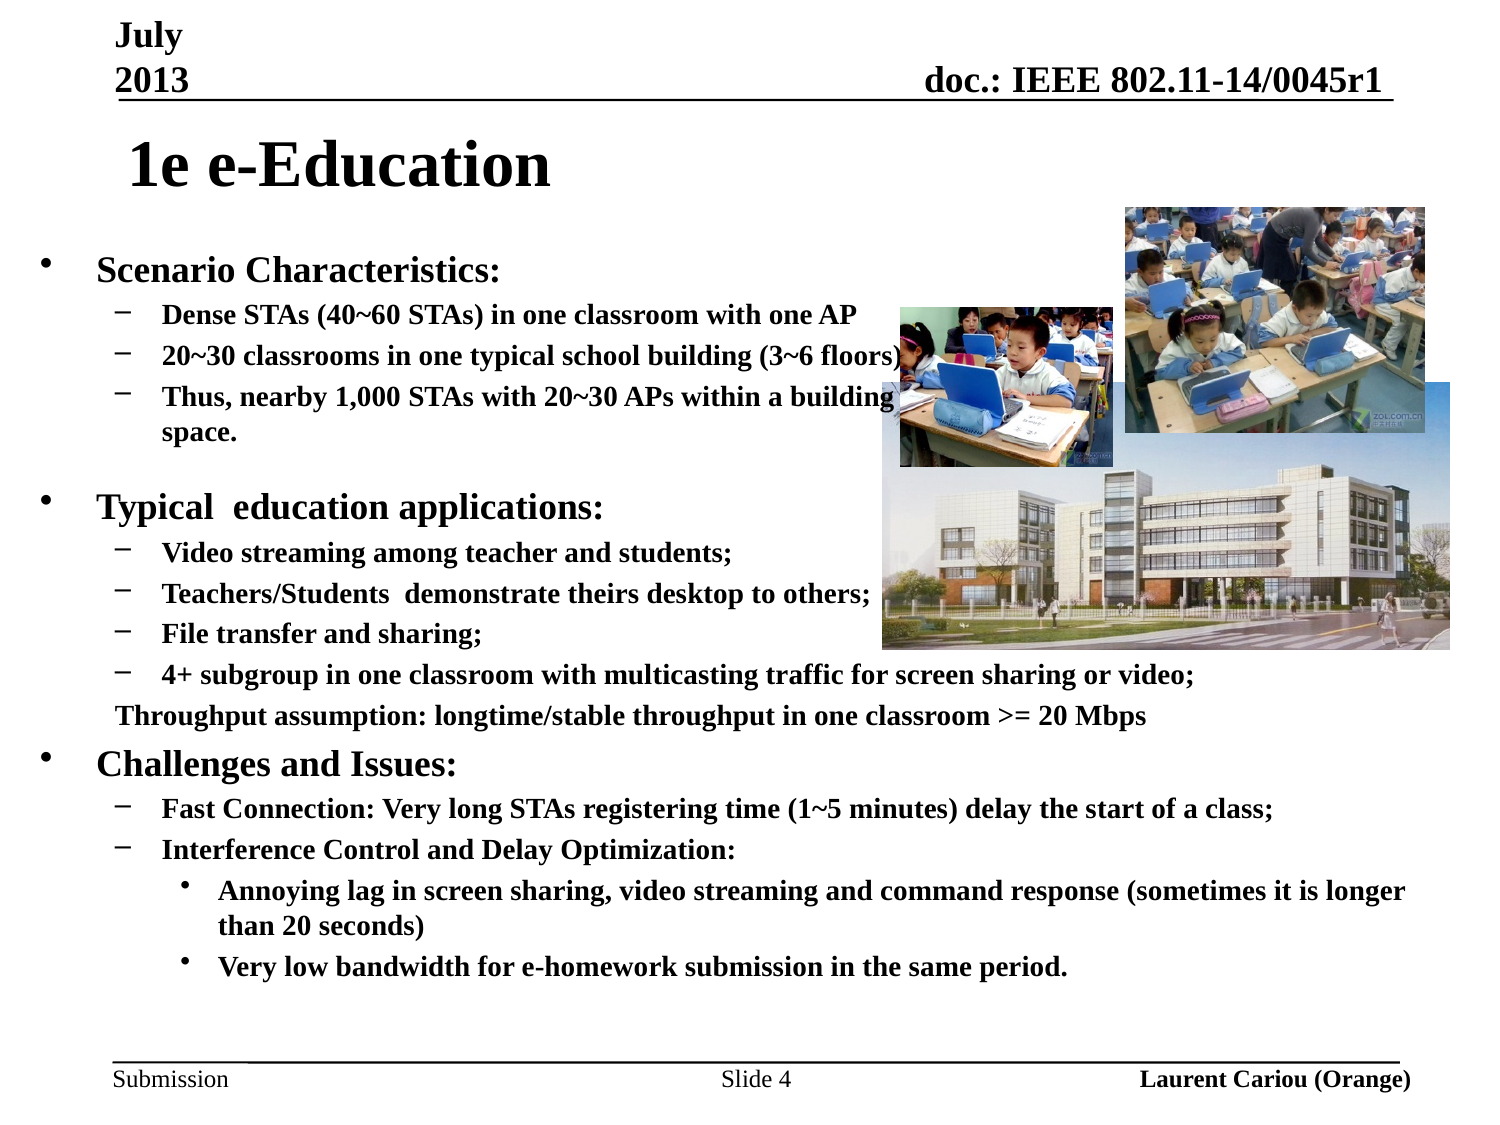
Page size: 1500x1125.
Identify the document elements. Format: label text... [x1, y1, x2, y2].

text_box Scenario Characteristics: Dense STAs (40~60 STAs) in one classroom with one AP 20~30 classrooms in one typical school building (3~6 floors) Thus, nearby 1,000 STAs with 20~30 APs within a building space. [24, 237, 938, 463]
picture [881, 206, 1451, 651]
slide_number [114, 54, 259, 101]
text_box Laurent Cariou (Orange) [1139, 1062, 1412, 1093]
text_box 1e e-Education [112, 112, 1388, 238]
text_box Typical education applications: Video streaming among teacher and students; Teachers/Students demonstrate theirs desktop to others; File transfer and sharing; 4+ subgroup in one classroom with multicasting traffic for screen sharing or video; Throughput assumption: longtime/stable throughput in one classroom >= 20 Mbps Challenges and Issues: Fast Connection: Very long STAs registering time (1~5 minutes) delay the start of a class; Interference Control and Delay Optimization: Annoying lag in screen sharing, video streaming and command response (sometimes it is longer than 20 seconds) Very low bandwidth for e-homework submission in the same period. [24, 474, 1425, 1050]
slide_number Slide 4 [712, 1061, 800, 1093]
